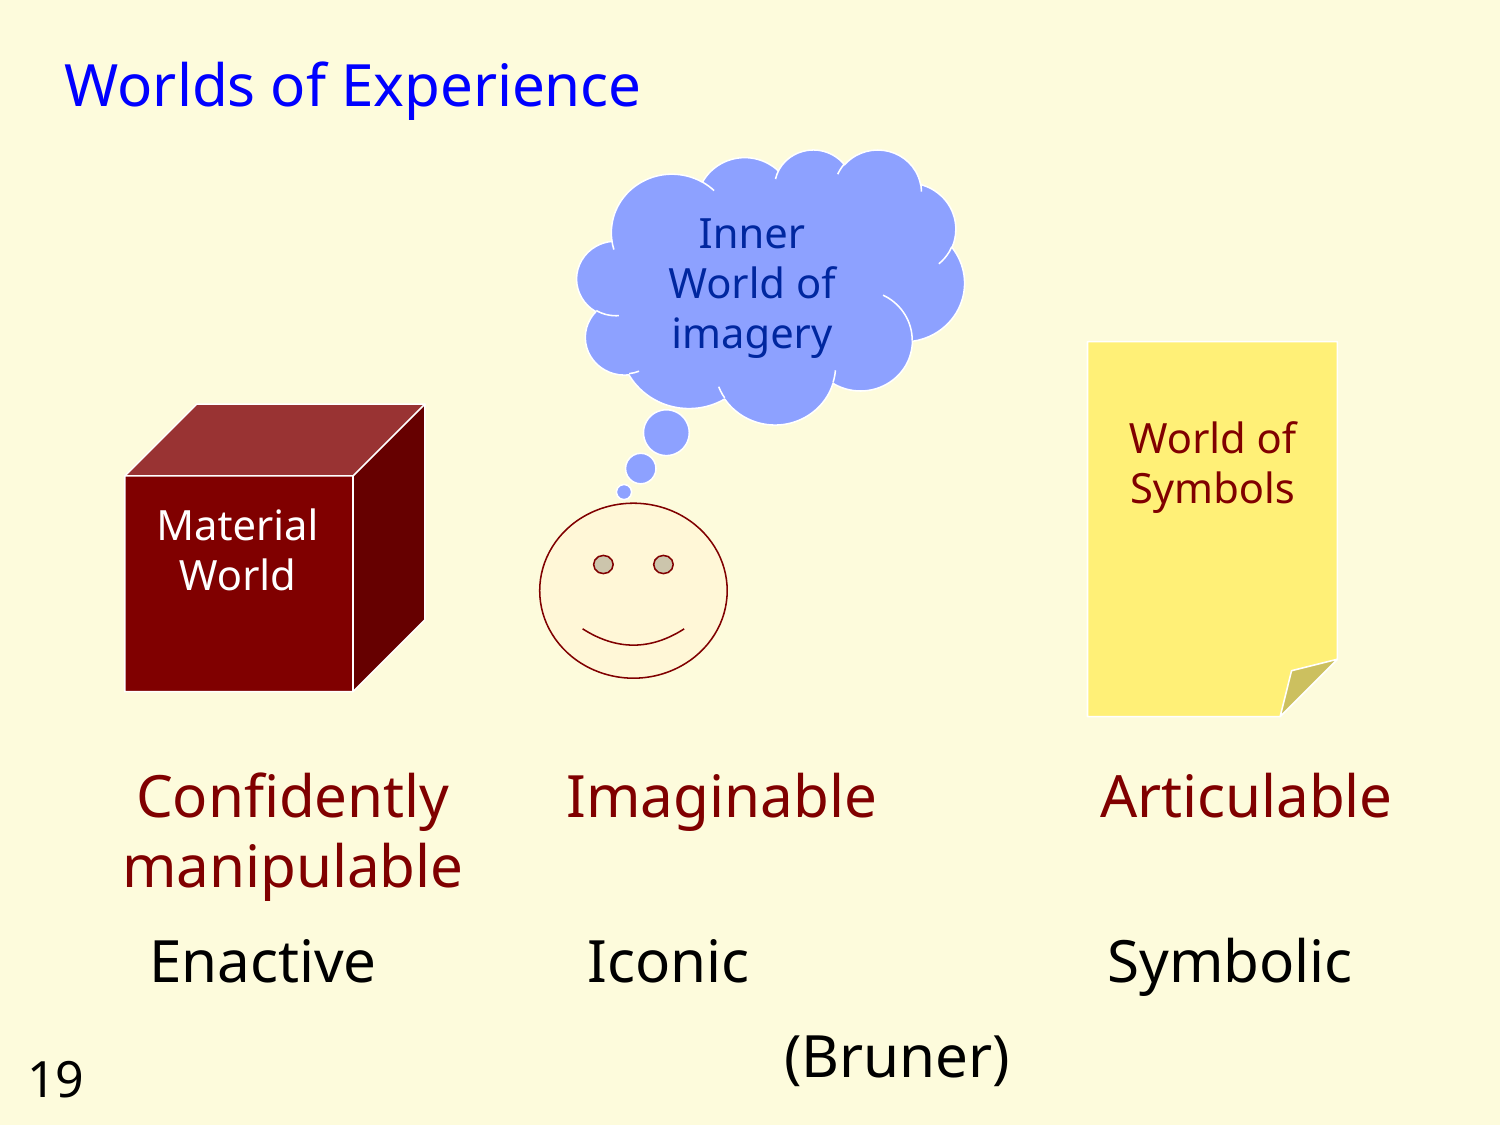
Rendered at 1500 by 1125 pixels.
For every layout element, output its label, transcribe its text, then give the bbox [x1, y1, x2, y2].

text_box Imaginable [551, 751, 892, 837]
text_box Iconic [573, 916, 765, 1002]
title Worlds of Experience [49, 24, 1326, 126]
text_box Confidently manipulable [107, 751, 479, 907]
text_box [1087, 341, 1338, 717]
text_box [539, 148, 965, 679]
text_box (Bruner) [769, 1011, 1025, 1097]
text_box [124, 403, 426, 692]
text_box Enactive [134, 916, 392, 1002]
text_box Symbolic [1092, 916, 1368, 1002]
text_box Articulable [1085, 751, 1408, 837]
